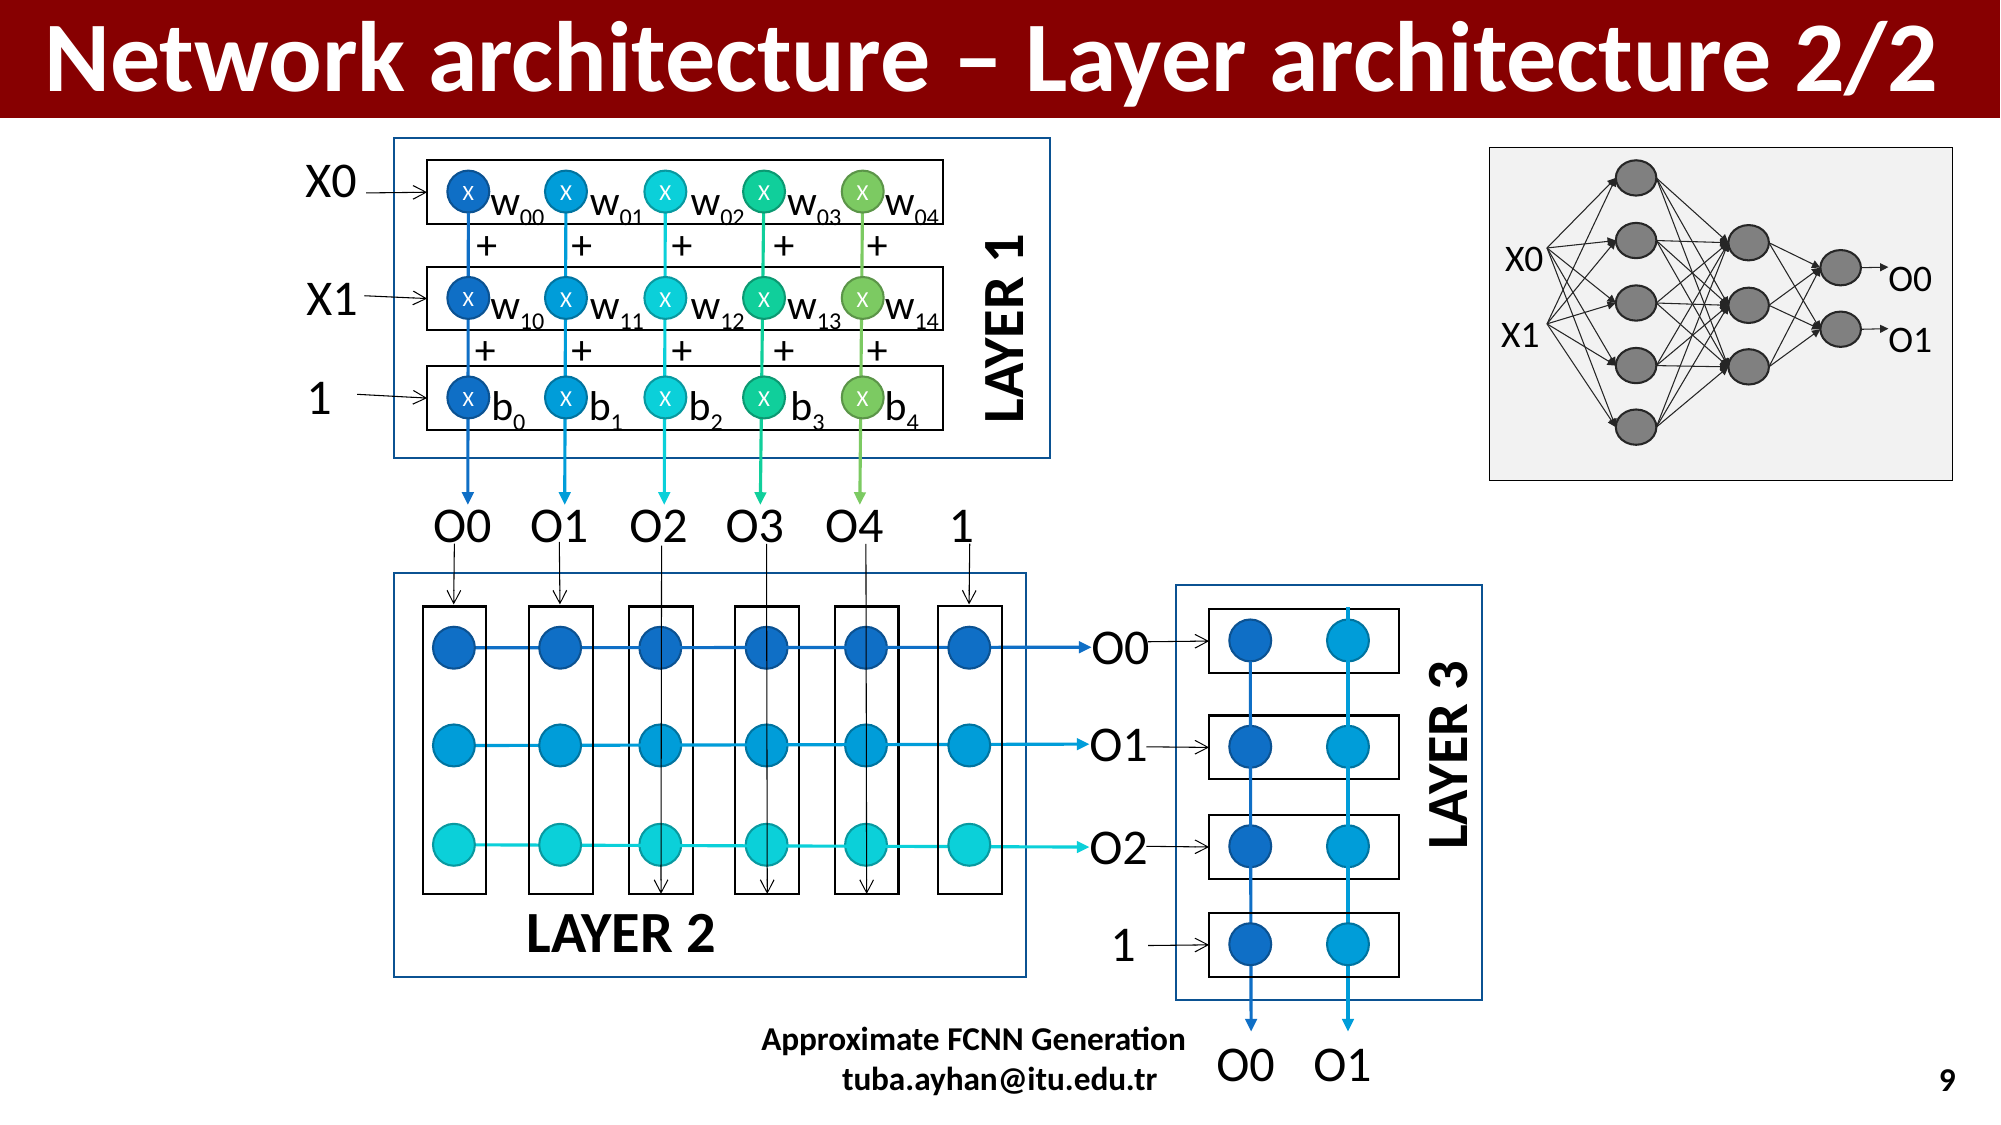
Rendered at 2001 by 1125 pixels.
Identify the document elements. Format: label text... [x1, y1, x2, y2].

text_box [305, 120, 1494, 1105]
title Network architecture – Layer architecture 2/2 [29, 0, 1970, 119]
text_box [1488, 146, 1952, 481]
slide_number 9 [1456, 1045, 1971, 1106]
